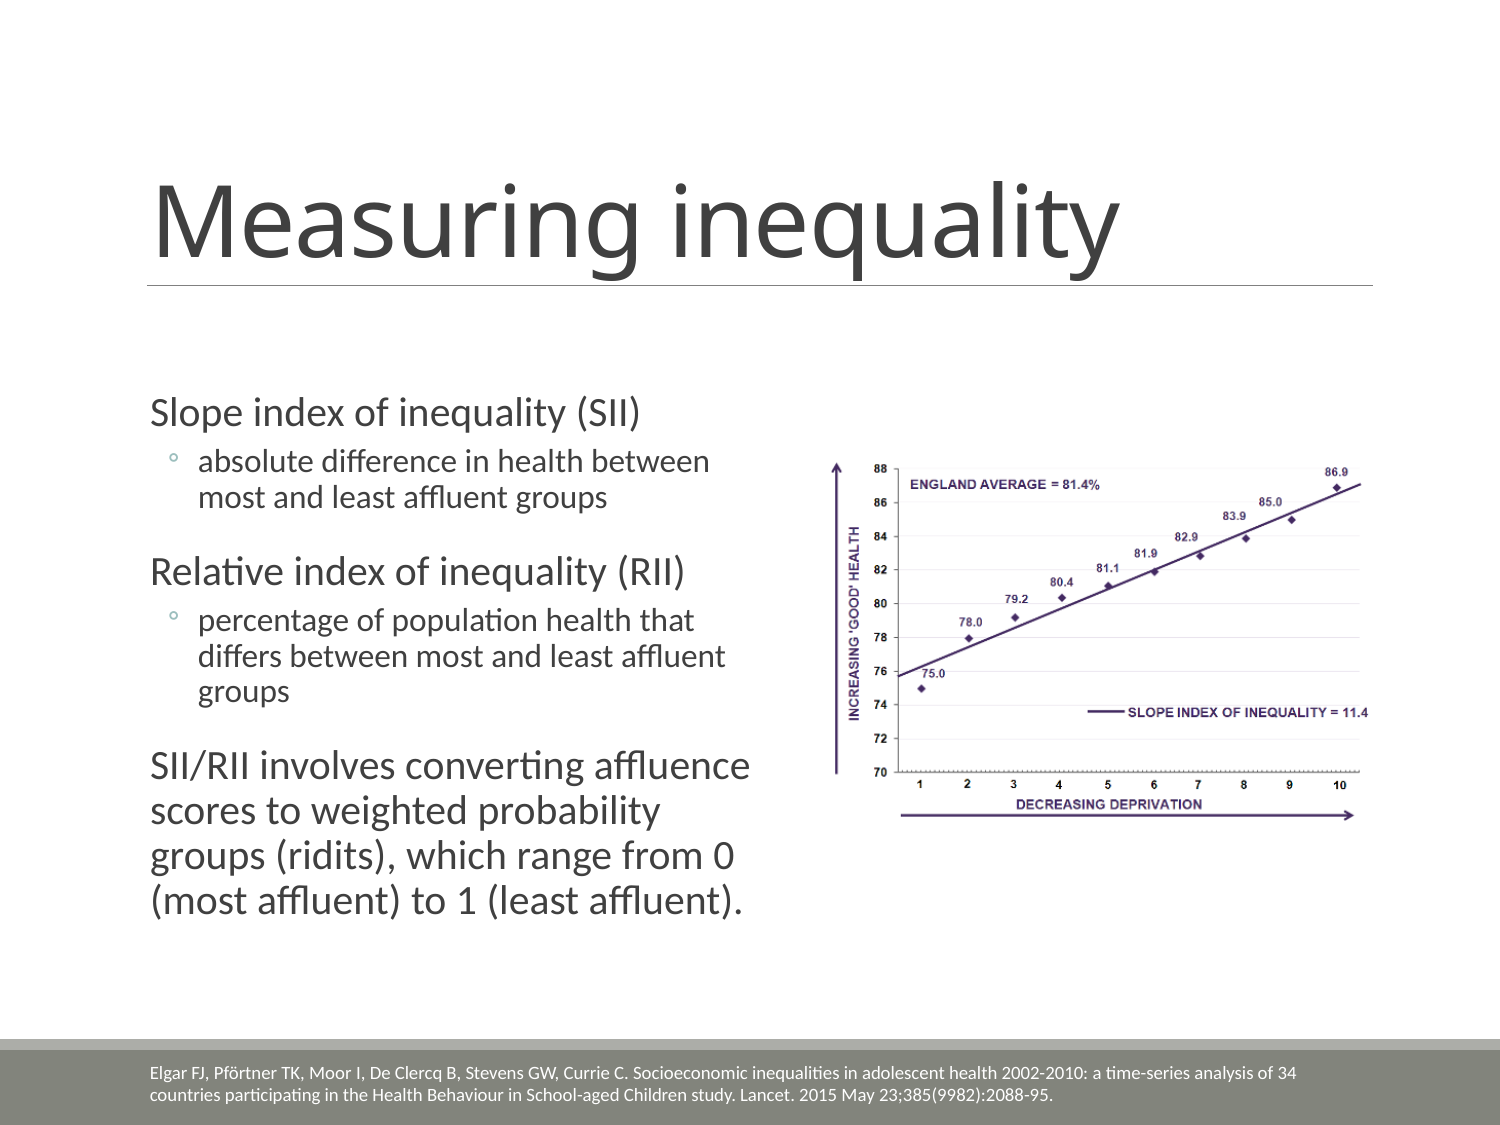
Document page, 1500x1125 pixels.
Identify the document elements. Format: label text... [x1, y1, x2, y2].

title Measuring inequality [135, 47, 1373, 285]
list Slope index of inequality (SII) absolute difference in health between most and least affluent groups Relative index of inequality (RII) percentage of population health that differs between most and least affluent groups SII/RII involves converting affluence scores to weighted probability groups (ridits), which range from 0 (most affluent) to 1 (least affluent). [135, 383, 763, 956]
picture [829, 451, 1373, 823]
text_box Elgar FJ, Pförtner TK, Moor I, De Clercq B, Stevens GW, Currie C. Socioeconomic inequalities in adolescent health 2002-2010: a time-series analysis of 34 countries participating in the Health Behaviour in School-aged Children study. Lancet. 2015 May 23;385(9982):2088-95. [134, 1053, 1314, 1113]
